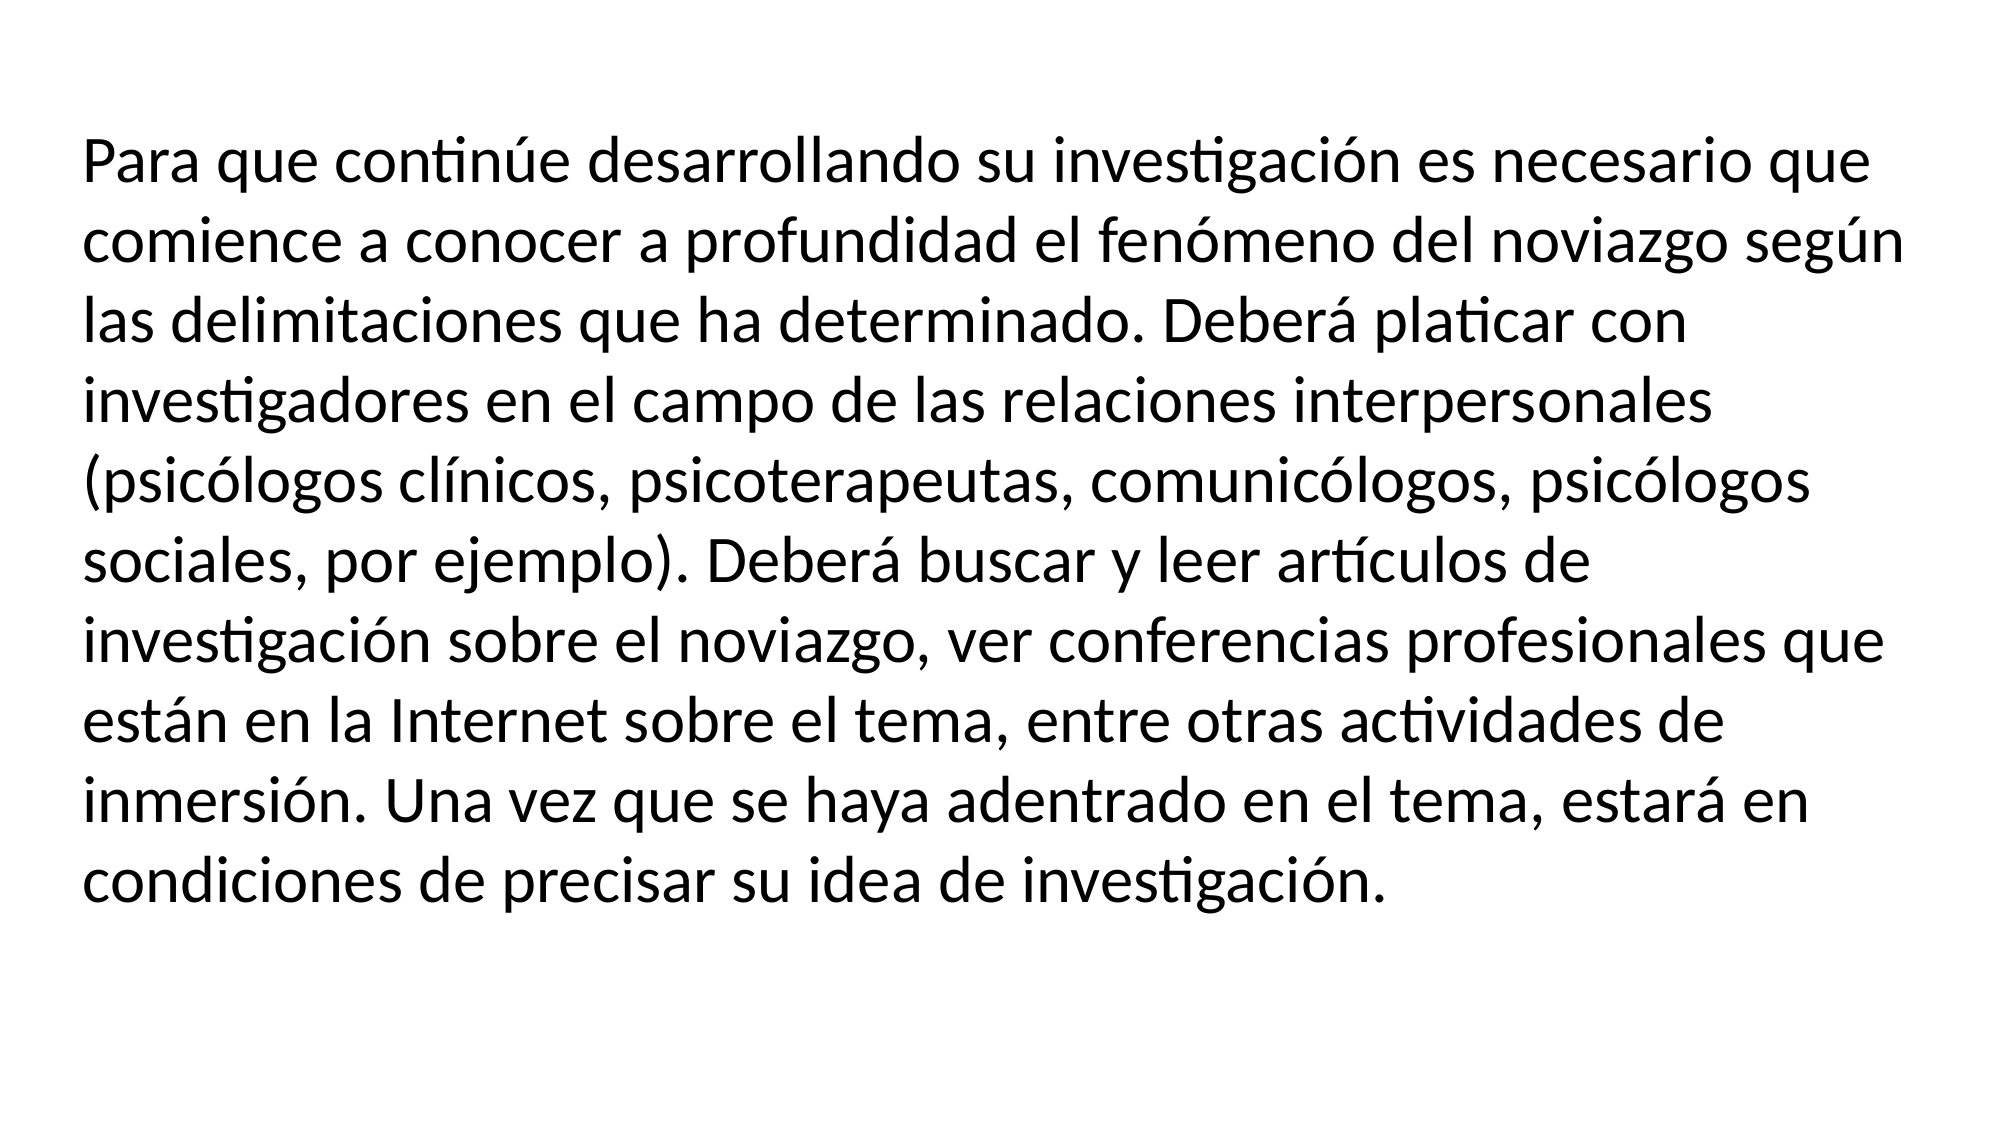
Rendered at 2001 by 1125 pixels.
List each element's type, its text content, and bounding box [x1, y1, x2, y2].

text_box Para que continúe desarrollando su investigación es necesario que comience a conocer a profundidad el fenómeno del noviazgo según las delimitaciones que ha determinado. Deberá platicar con investigadores en el campo de las relaciones interpersonales (psicólogos clínicos, psicoterapeutas, comunicólogos, psicólogos sociales, por ejemplo). Deberá buscar y leer artículos de investigación sobre el noviazgo, ver conferencias profesionales que están en la Internet sobre el tema, entre otras actividades de inmersión. Una vez que se haya adentrado en el tema, estará en condiciones de precisar su idea de investigación. [67, 108, 1935, 969]
